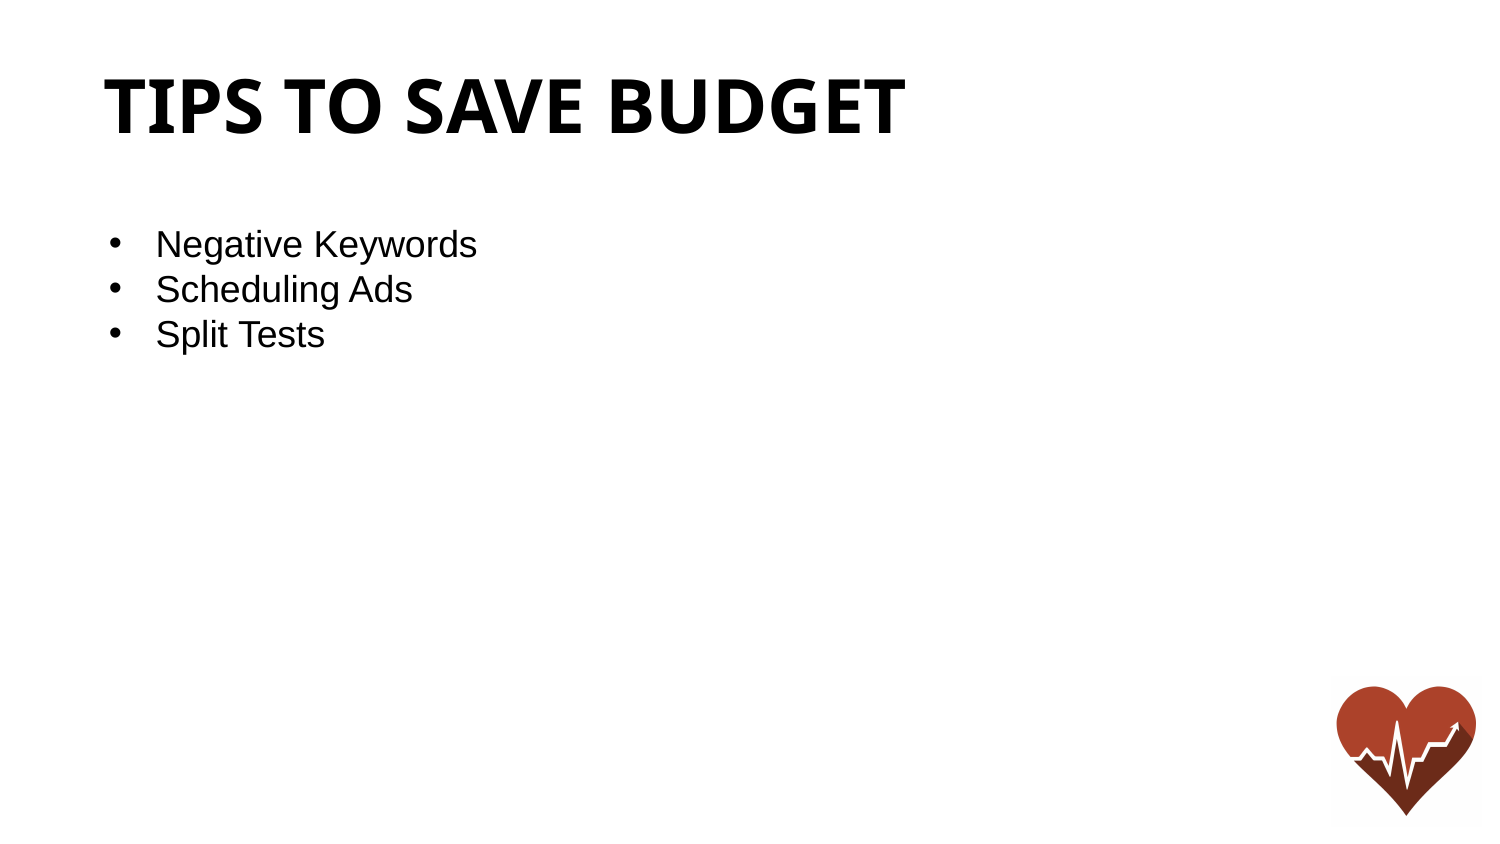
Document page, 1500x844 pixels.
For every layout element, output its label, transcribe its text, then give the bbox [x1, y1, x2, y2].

text_box TIPS TO SAVE BUDGET [88, 43, 1425, 190]
picture [1331, 676, 1482, 827]
list Negative Keywords Scheduling Ads Split Tests [75, 205, 1425, 808]
